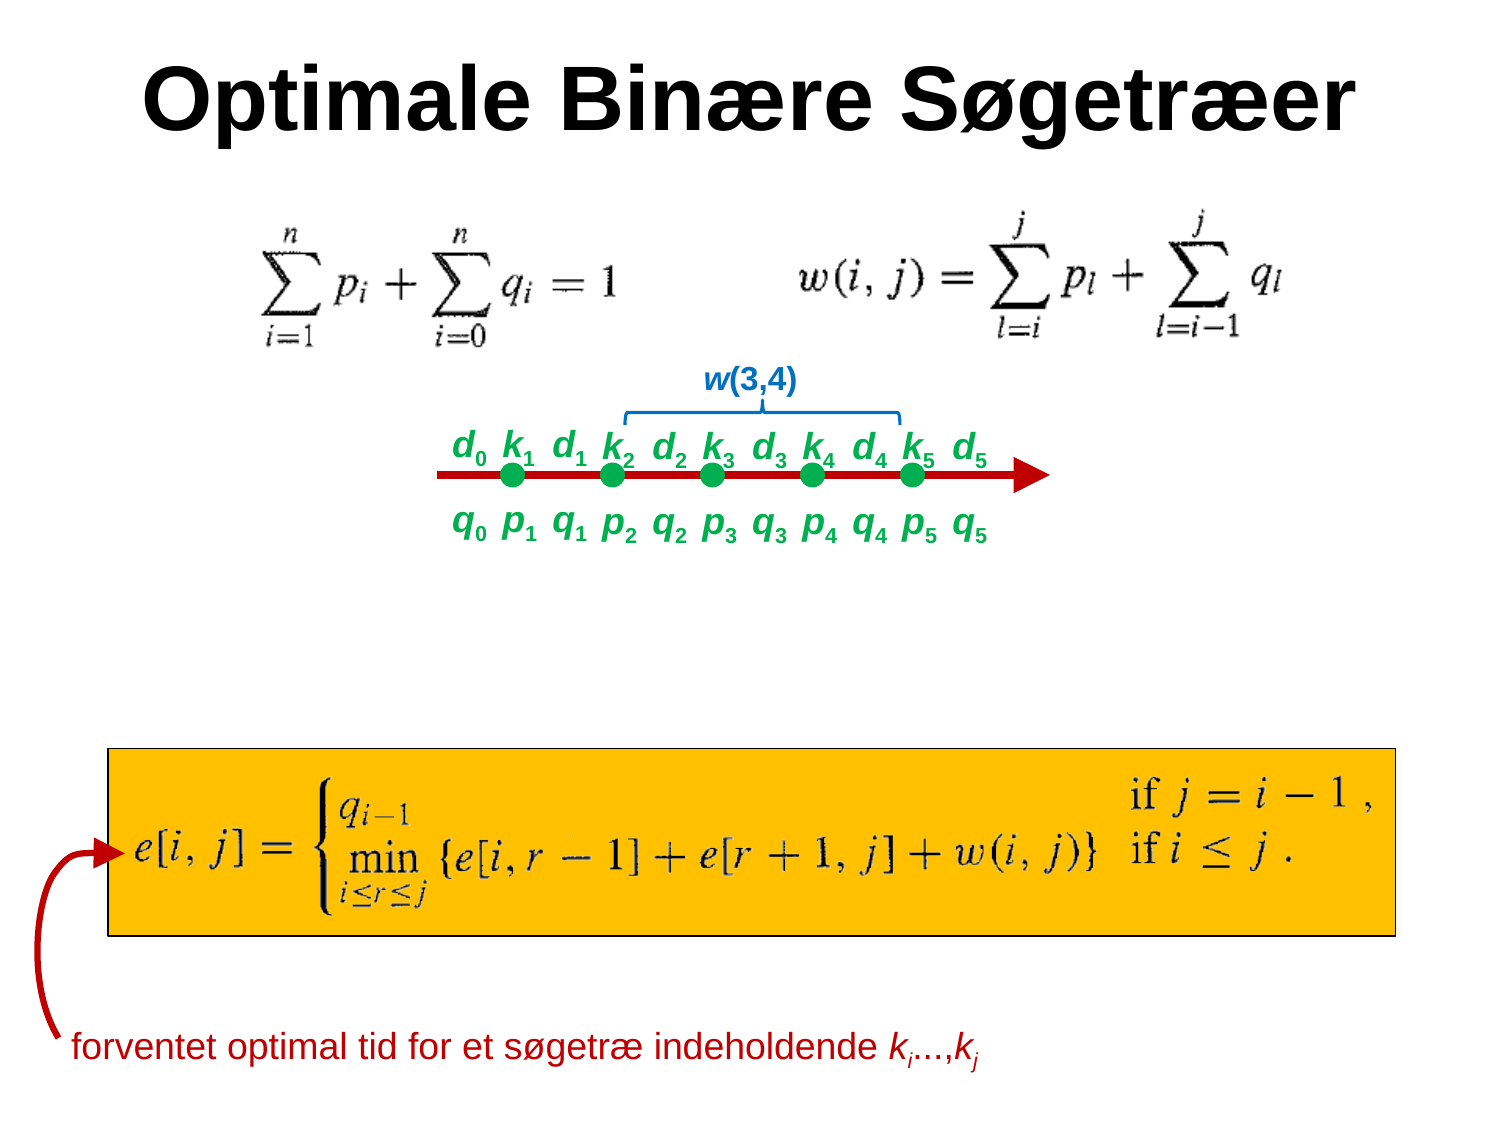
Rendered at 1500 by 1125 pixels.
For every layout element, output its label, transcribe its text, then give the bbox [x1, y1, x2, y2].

text_box d5 [937, 414, 1075, 481]
text_box d0 [437, 412, 575, 474]
text_box d2 [637, 414, 737, 474]
text_box q5 [937, 489, 1075, 556]
text_box w(3,4) [681, 349, 820, 405]
text_box [803, 484, 822, 488]
text_box [903, 484, 922, 488]
text_box [675, 400, 899, 414]
text_box forventet optimal tid for et søgetræ indeholdende ki...,kj [56, 1014, 1075, 1081]
text_box q3 [737, 489, 875, 556]
text_box d3 [737, 414, 837, 474]
title Optimale Binære Søgetræer [74, 0, 1426, 188]
text_box [37, 842, 109, 1039]
text_box q0 [437, 487, 575, 554]
text_box d1 [575, 412, 675, 474]
picture [249, 212, 626, 363]
text_box [703, 484, 722, 488]
text_box q1 [575, 487, 675, 554]
text_box q2 [637, 489, 737, 556]
picture [114, 744, 1403, 933]
text_box d4 [837, 414, 937, 474]
text_box q4 [875, 489, 937, 556]
picture [762, 187, 1288, 351]
